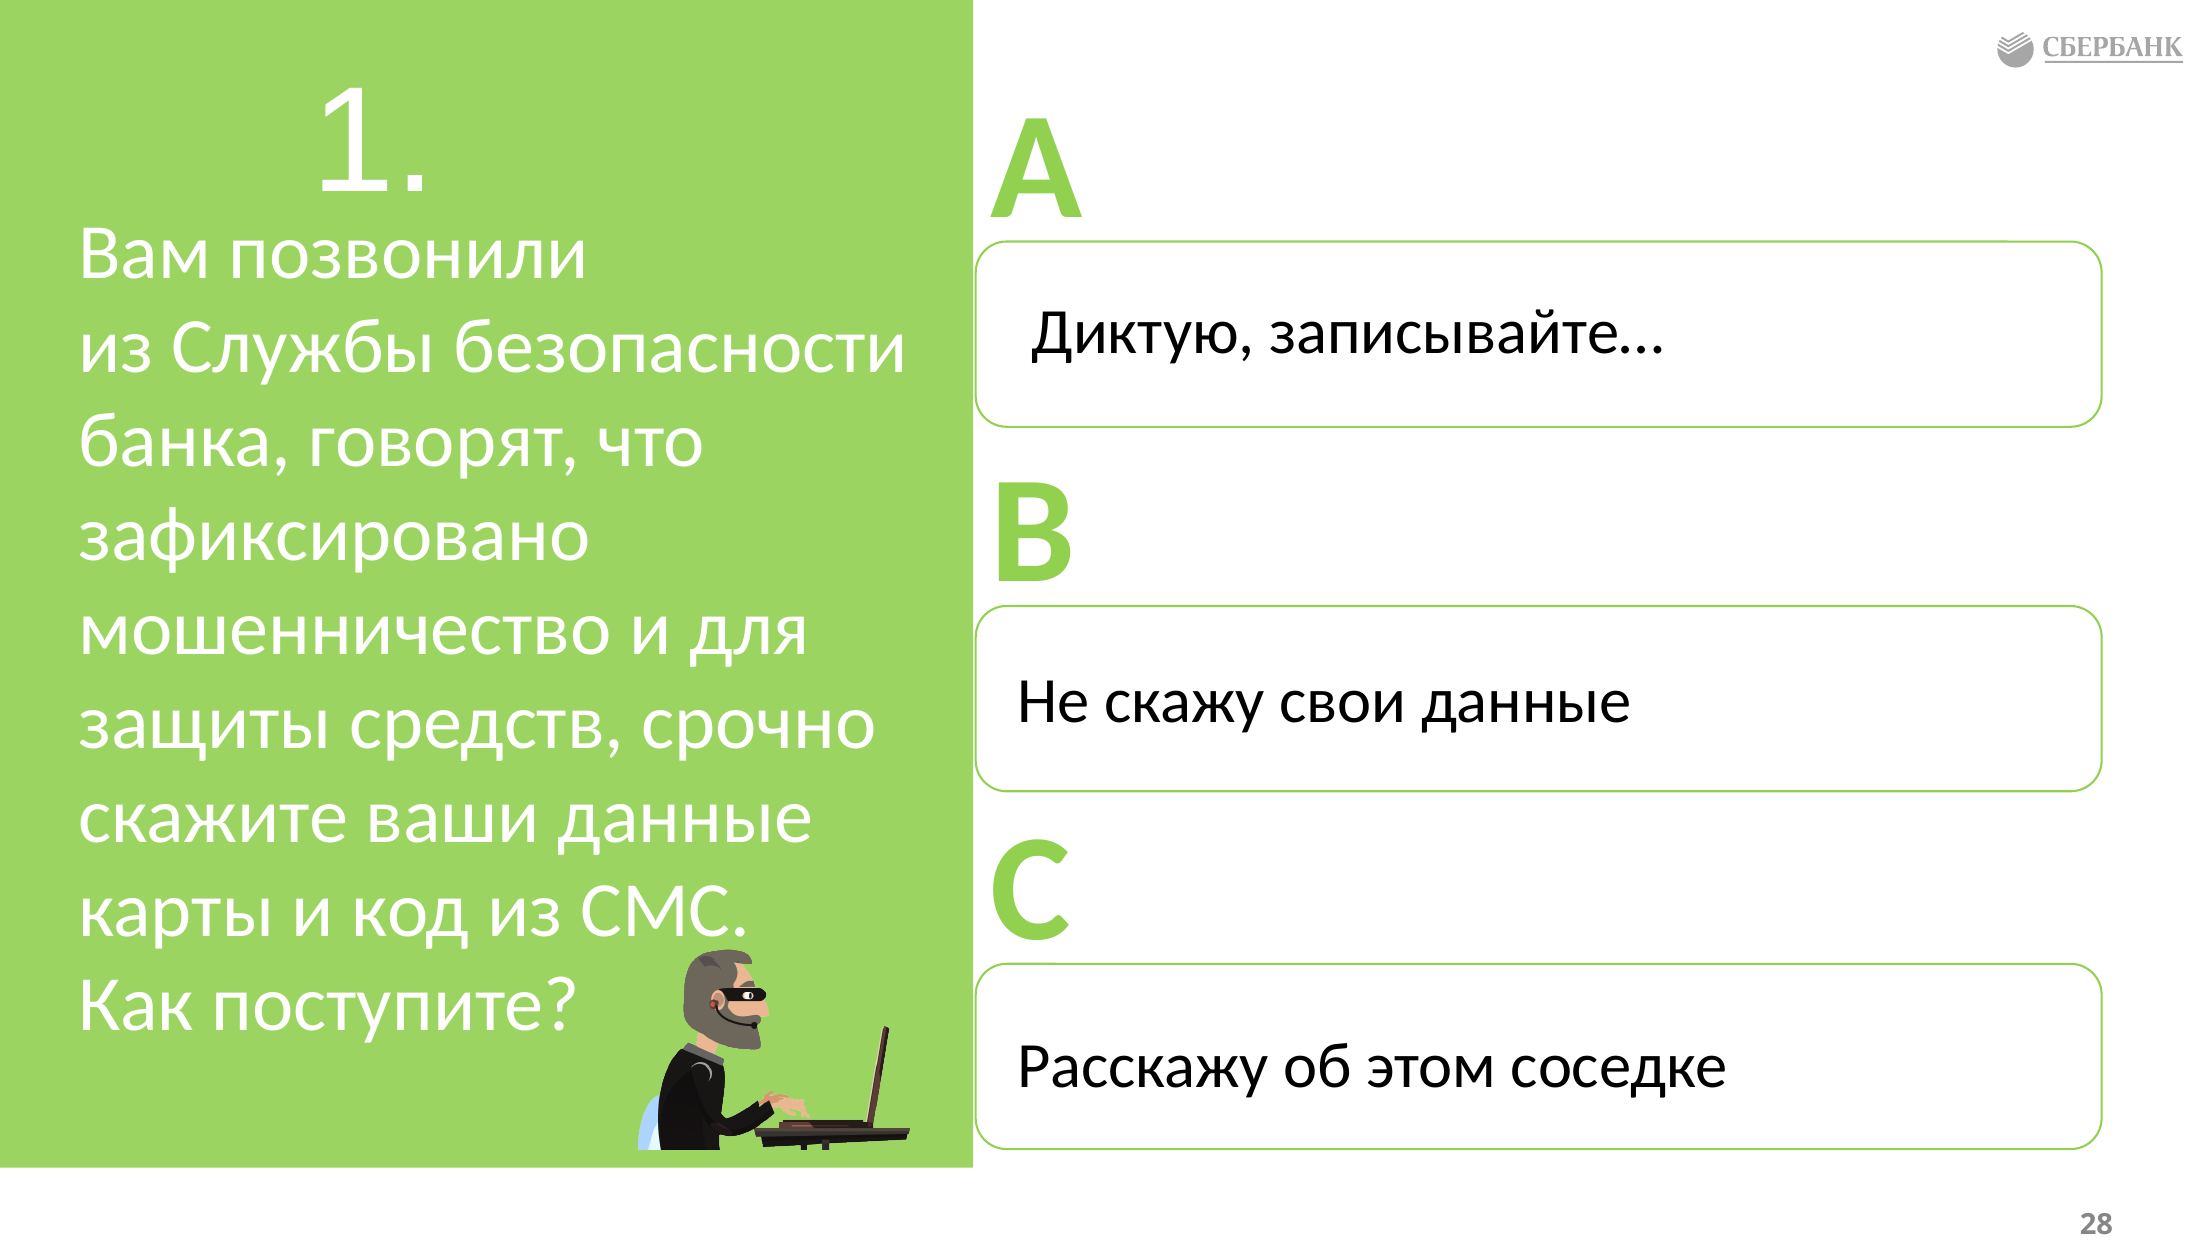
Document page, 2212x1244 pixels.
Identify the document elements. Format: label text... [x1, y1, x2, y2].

text_box Расскажу об этом соседке [1002, 1015, 2076, 1108]
text_box [2043, 36, 2059, 57]
text_box А [975, 57, 1423, 256]
text_box [974, 604, 2103, 793]
text_box 1. [296, 33, 484, 229]
picture [637, 949, 950, 1150]
text_box [974, 962, 2103, 1151]
text_box [1997, 32, 2034, 68]
text_box [2060, 37, 2076, 57]
text_box [2093, 37, 2108, 57]
text_box [2077, 37, 2092, 57]
text_box B [975, 422, 1423, 620]
text_box [2109, 37, 2163, 57]
text_box Вам позвонили из Службы безопасности банка, говорят, что зафиксировано мошенничество и для защиты средств, срочно скажите ваши данные карты и код из СМС. Как поступите? [63, 193, 976, 1054]
text_box [974, 240, 2103, 428]
slide_number 28 [1989, 1205, 2204, 1244]
text_box C [975, 780, 1423, 978]
text_box Не скажу свои данные [1002, 651, 2184, 744]
text_box [2165, 37, 2184, 57]
text_box Диктую, записывайте… [1002, 281, 1931, 374]
